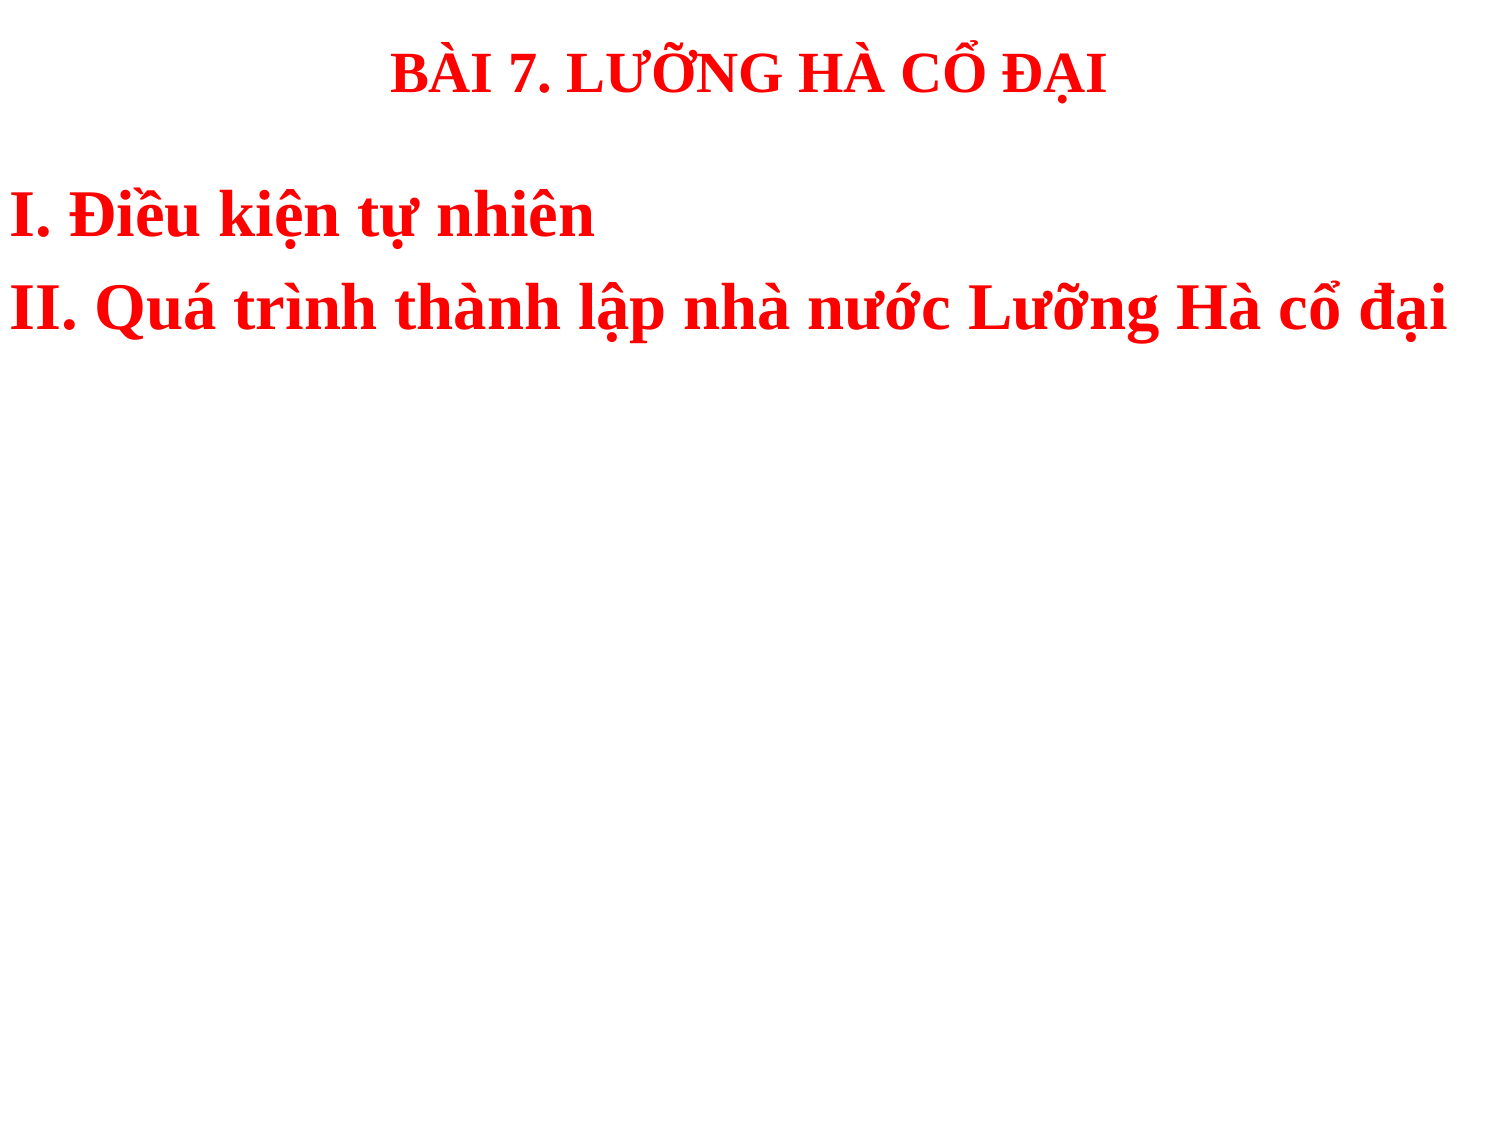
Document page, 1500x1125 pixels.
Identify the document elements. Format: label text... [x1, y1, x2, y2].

title BÀI 7. LƯỠNG HÀ CỔ ĐẠI [0, 0, 1499, 138]
list I. Điều kiện tự nhiên II. Quá trình thành lập nhà nước Lưỡng Hà cổ đại [0, 162, 1500, 1063]
